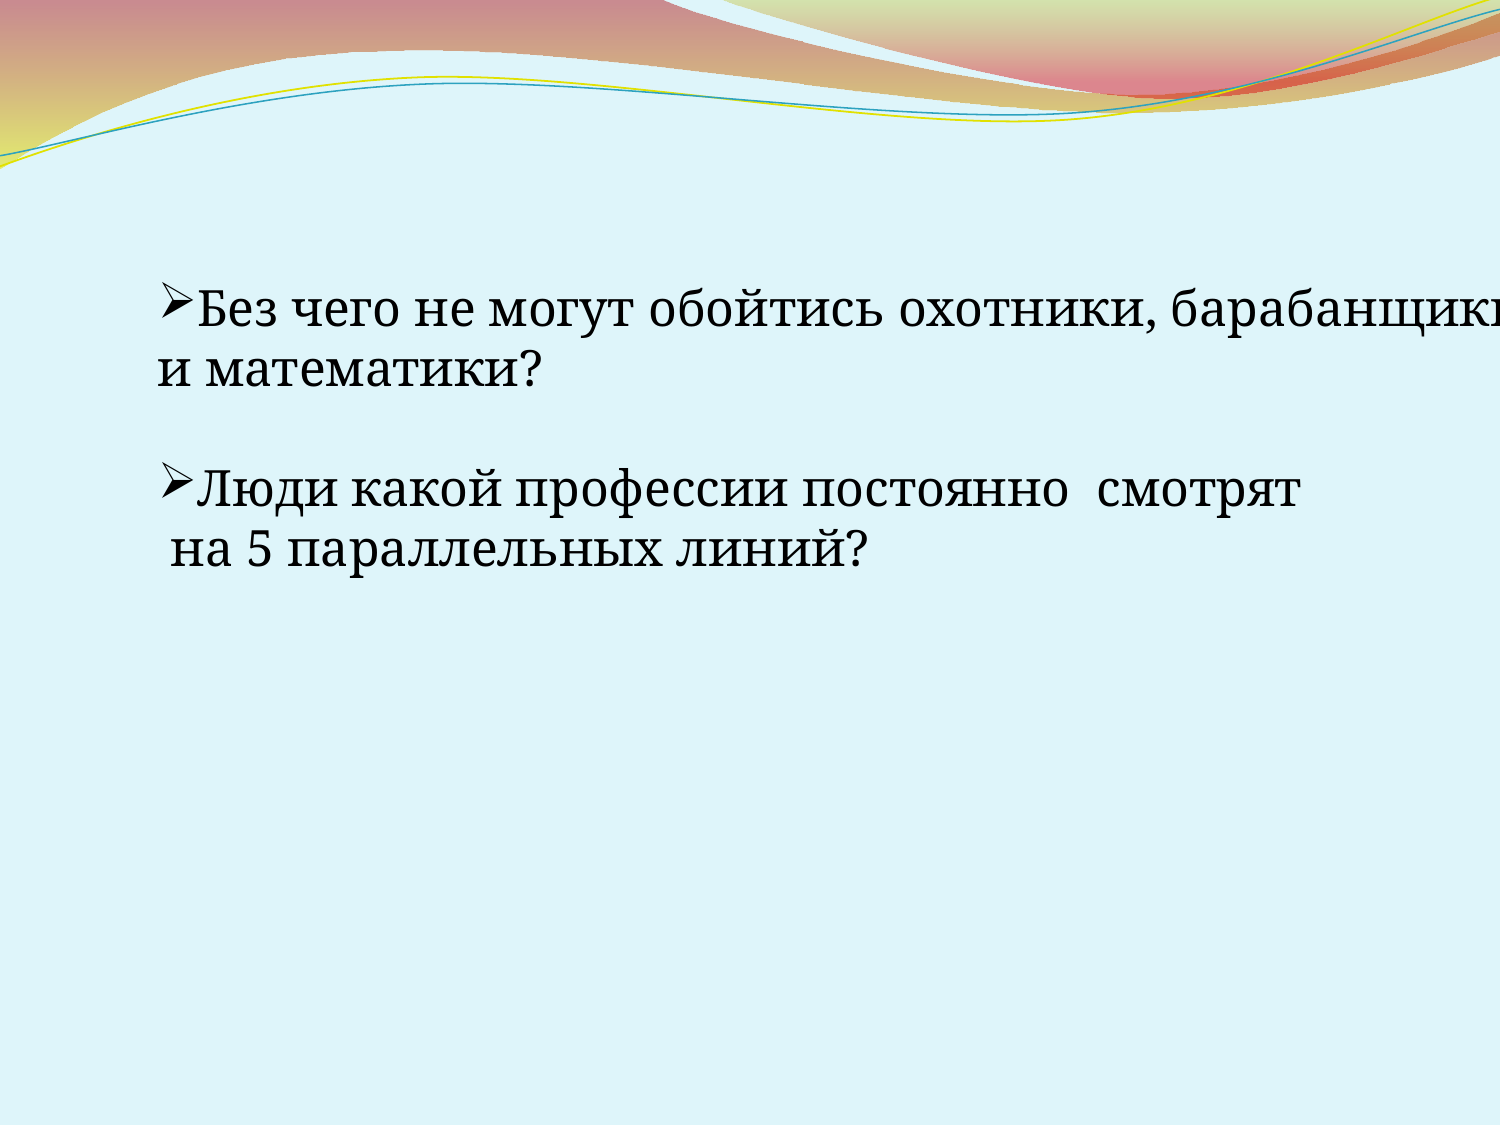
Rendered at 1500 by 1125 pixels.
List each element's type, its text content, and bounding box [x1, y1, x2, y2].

text_box Без чего не могут обойтись охотники, барабанщики и математики? Люди какой профессии постоянно смотрят на 5 параллельных линий? [143, 269, 1500, 585]
